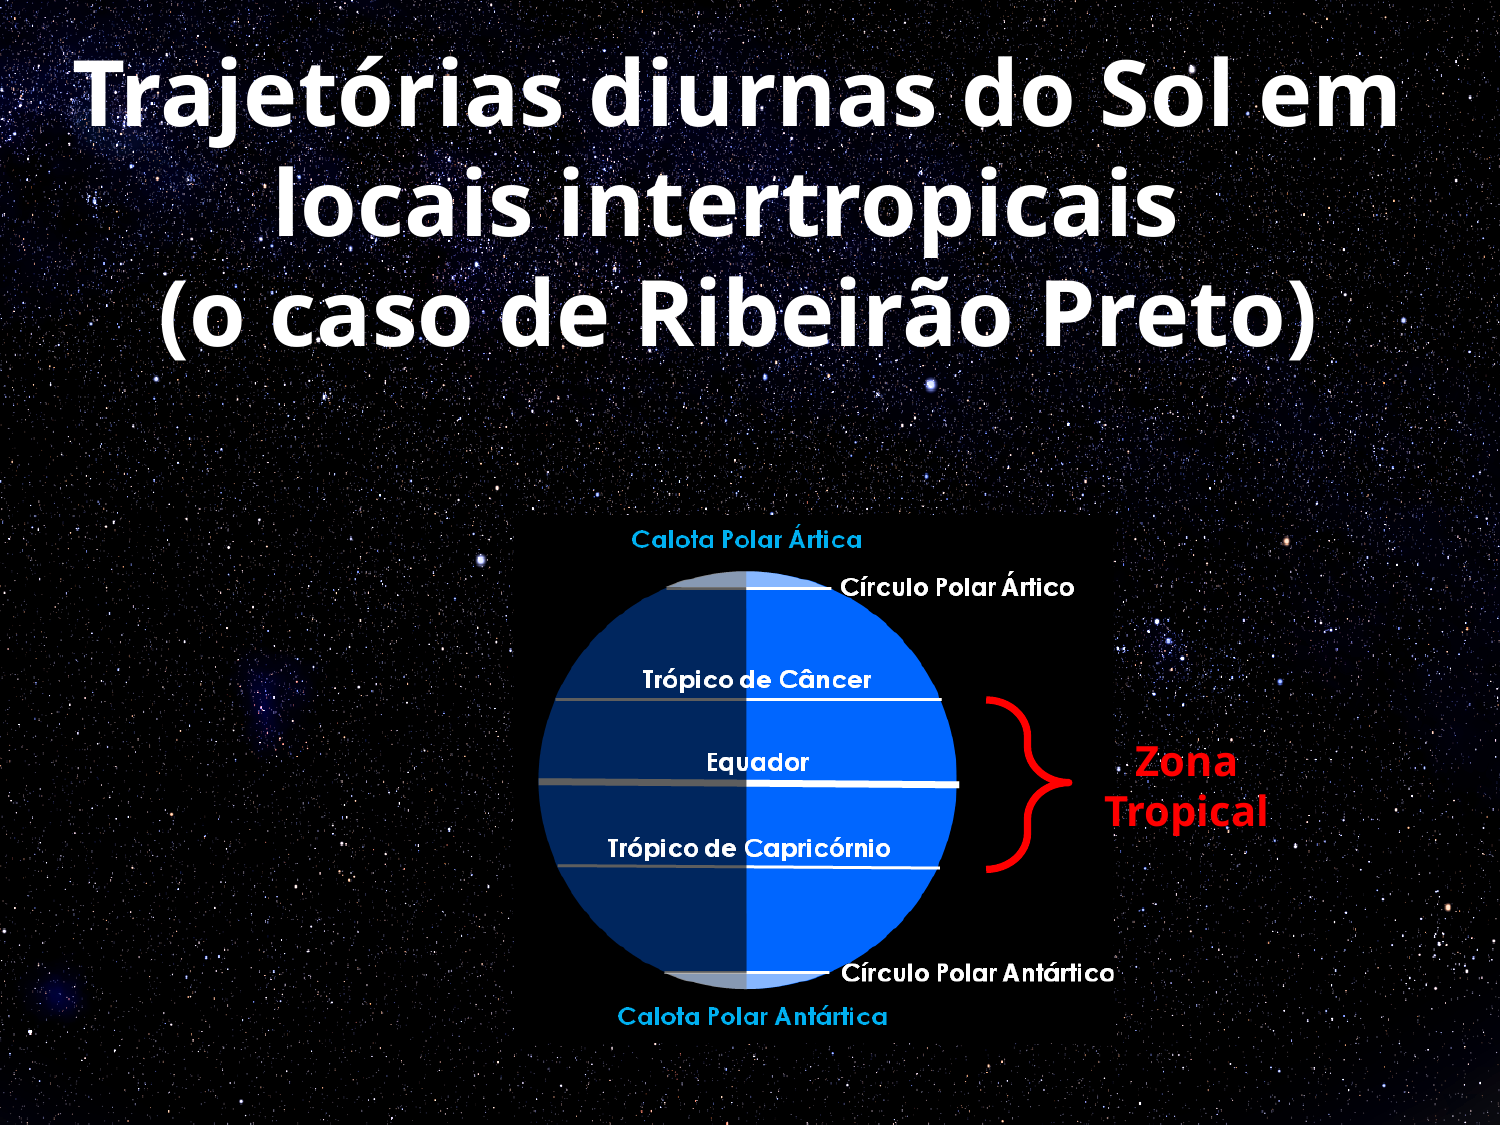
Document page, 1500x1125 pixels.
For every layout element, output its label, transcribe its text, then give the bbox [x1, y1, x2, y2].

picture [0, 0, 1500, 1125]
text_box Zona Tropical [1120, 727, 1329, 843]
title Trajetórias diurnas do Sol em locais intertropicais (o caso de Ribeirão Preto) [52, 160, 1424, 349]
